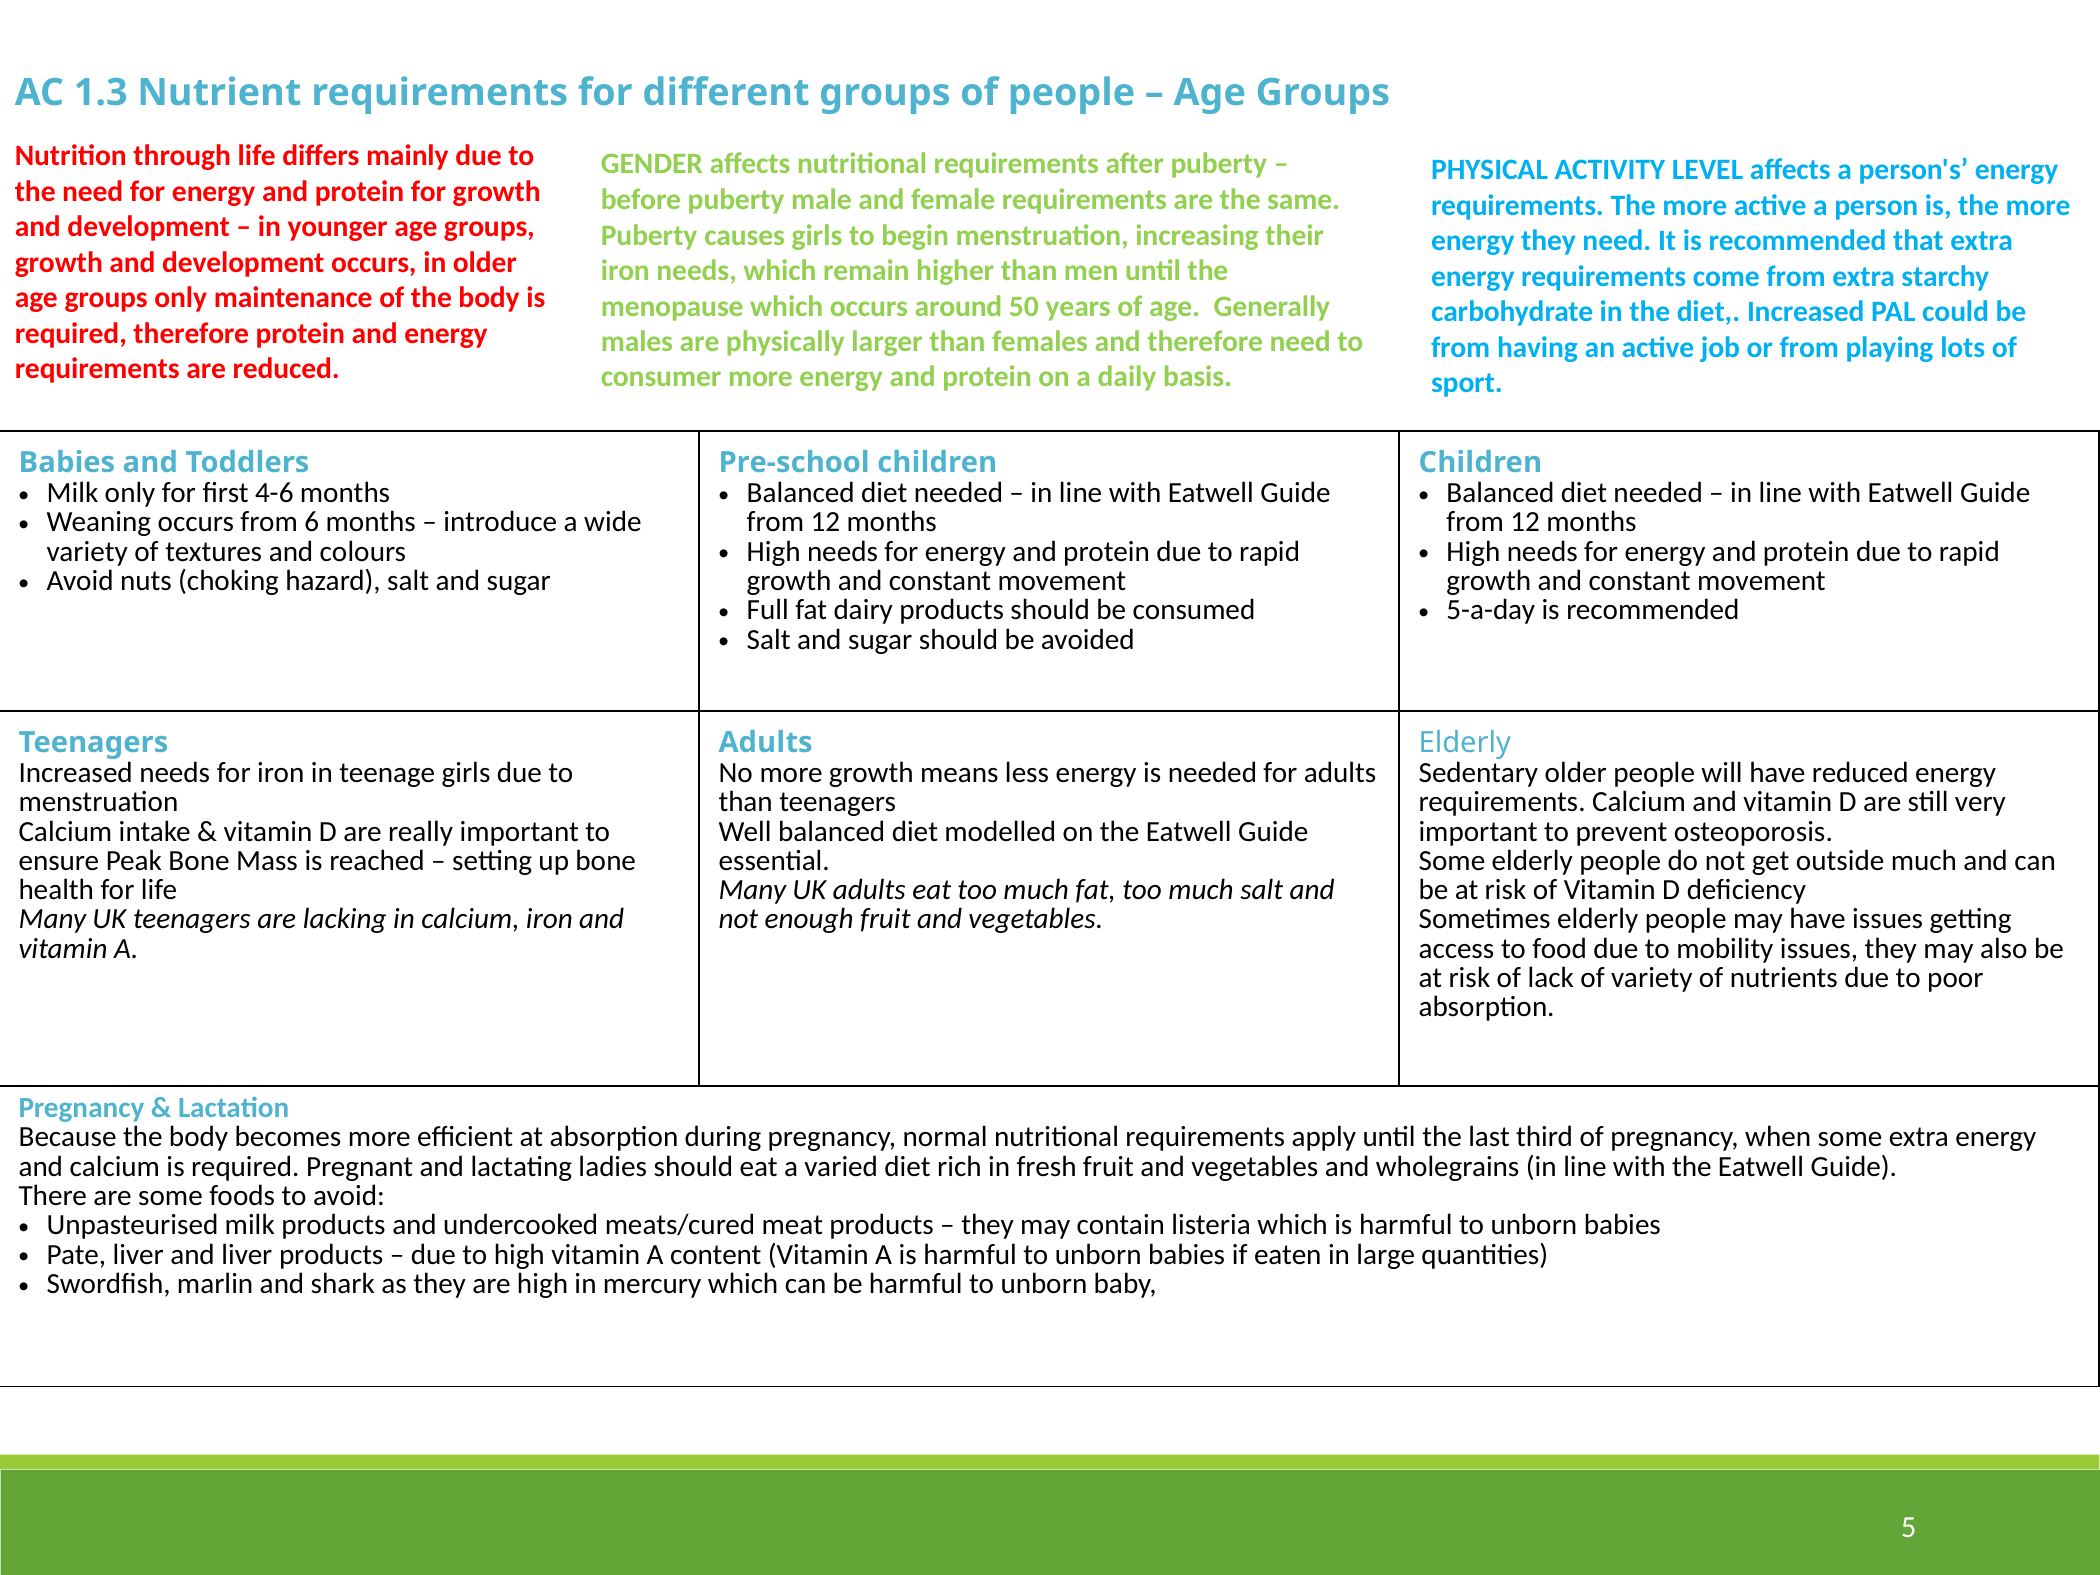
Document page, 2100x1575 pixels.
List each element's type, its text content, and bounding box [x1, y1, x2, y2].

text_box PHYSICAL ACTIVITY LEVEL affects a person's’ energy requirements. The more active a person is, the more energy they need. It is recommended that extra energy requirements come from extra starchy carbohydrate in the diet,. Increased PAL could be from having an active job or from playing lots of sport. [1416, 142, 2100, 406]
table_cell Adults No more growth means less energy is needed for adults than teenagers Well balanced diet modelled on the Eatwell Guide essential. Many UK adults eat too much fat, too much salt and not enough fruit and vegetables. [700, 712, 1398, 1085]
table_cell Elderly Sedentary older people will have reduced energy requirements. Calcium and vitamin D are still very important to prevent osteoporosis. Some elderly people do not get outside much and can be at risk of Vitamin D deficiency Sometimes elderly people may have issues getting access to food due to mobility issues, they may also be at risk of lack of variety of nutrients due to poor absorption. [1400, 712, 2098, 1085]
text_box GENDER affects nutritional requirements after puberty – before puberty male and female requirements are the same. Puberty causes girls to begin menstruation, increasing their iron needs, which remain higher than men until the menopause which occurs around 50 years of age. Generally males are physically larger than females and therefore need to consumer more energy and protein on a daily basis. [586, 137, 1380, 401]
table_header Children Balanced diet needed – in line with Eatwell Guide from 12 months High needs for energy and protein due to rapid growth and constant movement 5-a-day is recommended [1400, 432, 2098, 710]
table_header Babies and Toddlers Milk only for first 4-6 months Weaning occurs from 6 months – introduce a wide variety of textures and colours Avoid nuts (choking hazard), salt and sugar [0, 432, 698, 710]
table_cell Teenagers Increased needs for iron in teenage girls due to menstruation Calcium intake & vitamin D are really important to ensure Peak Bone Mass is reached – setting up bone health for life Many UK teenagers are lacking in calcium, iron and vitamin A. [0, 712, 698, 1085]
table_header Pre-school children Balanced diet needed – in line with Eatwell Guide from 12 months High needs for energy and protein due to rapid growth and constant movement Full fat dairy products should be consumed Salt and sugar should be avoided [700, 432, 1398, 710]
slide_number 5 [1705, 1483, 1932, 1568]
text_box AC 1.3 Nutrient requirements for different groups of people – Age Groups [0, 60, 1966, 129]
text_box Nutrition through life differs mainly due to the need for energy and protein for growth and development – in younger age groups, growth and development occurs, in older age groups only maintenance of the body is required, therefore protein and energy requirements are reduced. [0, 128, 562, 393]
table_cell Pregnancy & Lactation Because the body becomes more efficient at absorption during pregnancy, normal nutritional requirements apply until the last third of pregnancy, when some extra energy and calcium is required. Pregnant and lactating ladies should eat a varied diet rich in fresh fruit and vegetables and wholegrains (in line with the Eatwell Guide). There are some foods to avoid: Unpasteurised milk products and undercooked meats/cured meat products – they may contain listeria which is harmful to unborn babies Pate, liver and liver products – due to high vitamin A content (Vitamin A is harmful to unborn babies if eaten in large quantities) Swordfish, marlin and shark as they are high in mercury which can be harmful to unborn baby, [0, 1087, 2098, 1386]
